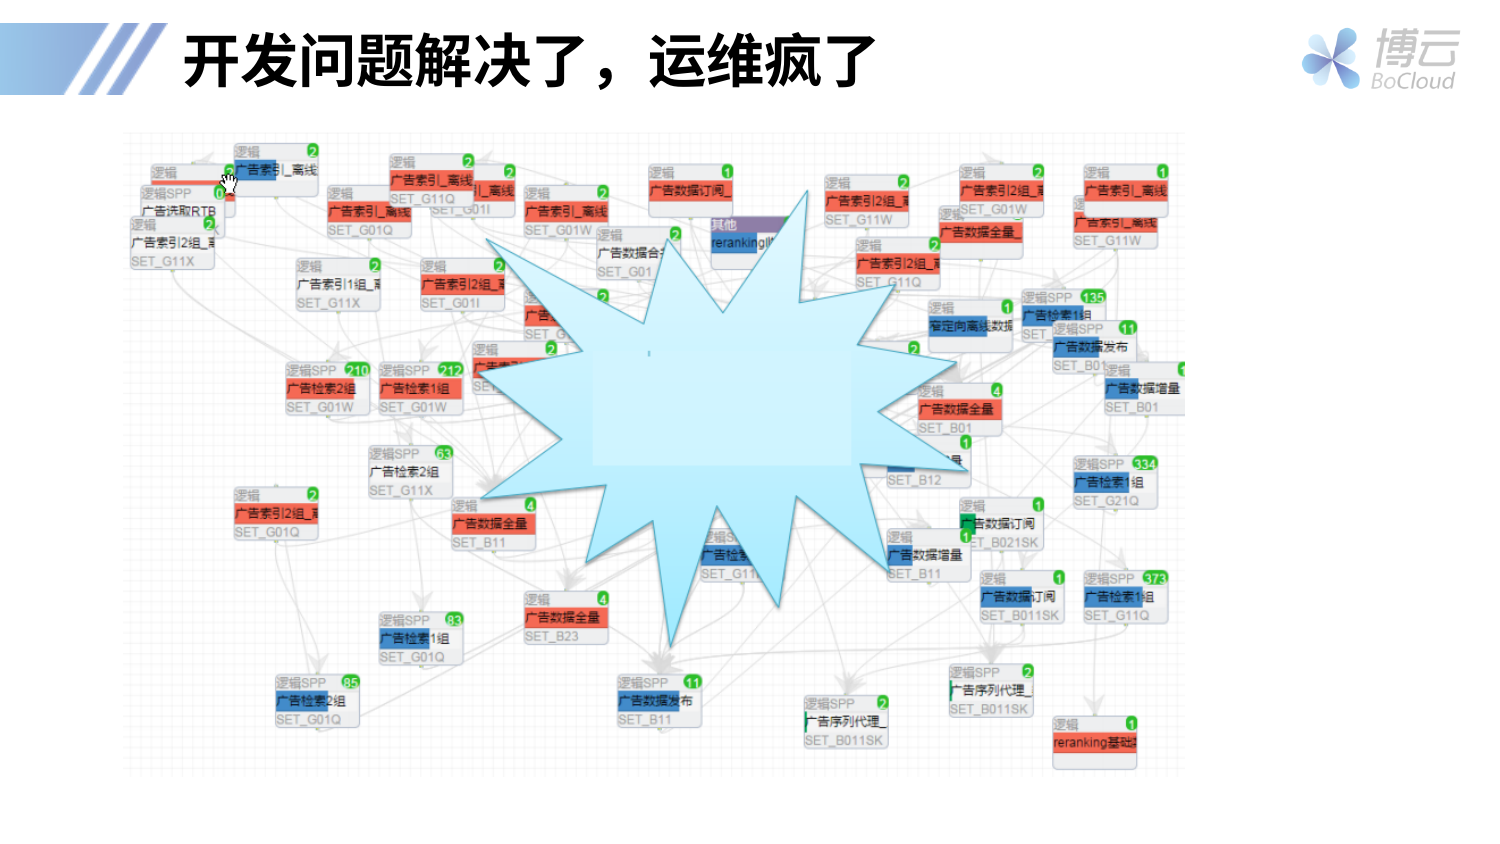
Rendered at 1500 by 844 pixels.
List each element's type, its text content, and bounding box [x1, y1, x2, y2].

picture [0, 23, 166, 95]
title 开发问题解决了，运维疯了 [166, 22, 1305, 95]
picture [123, 102, 1186, 777]
picture [1281, 18, 1483, 99]
